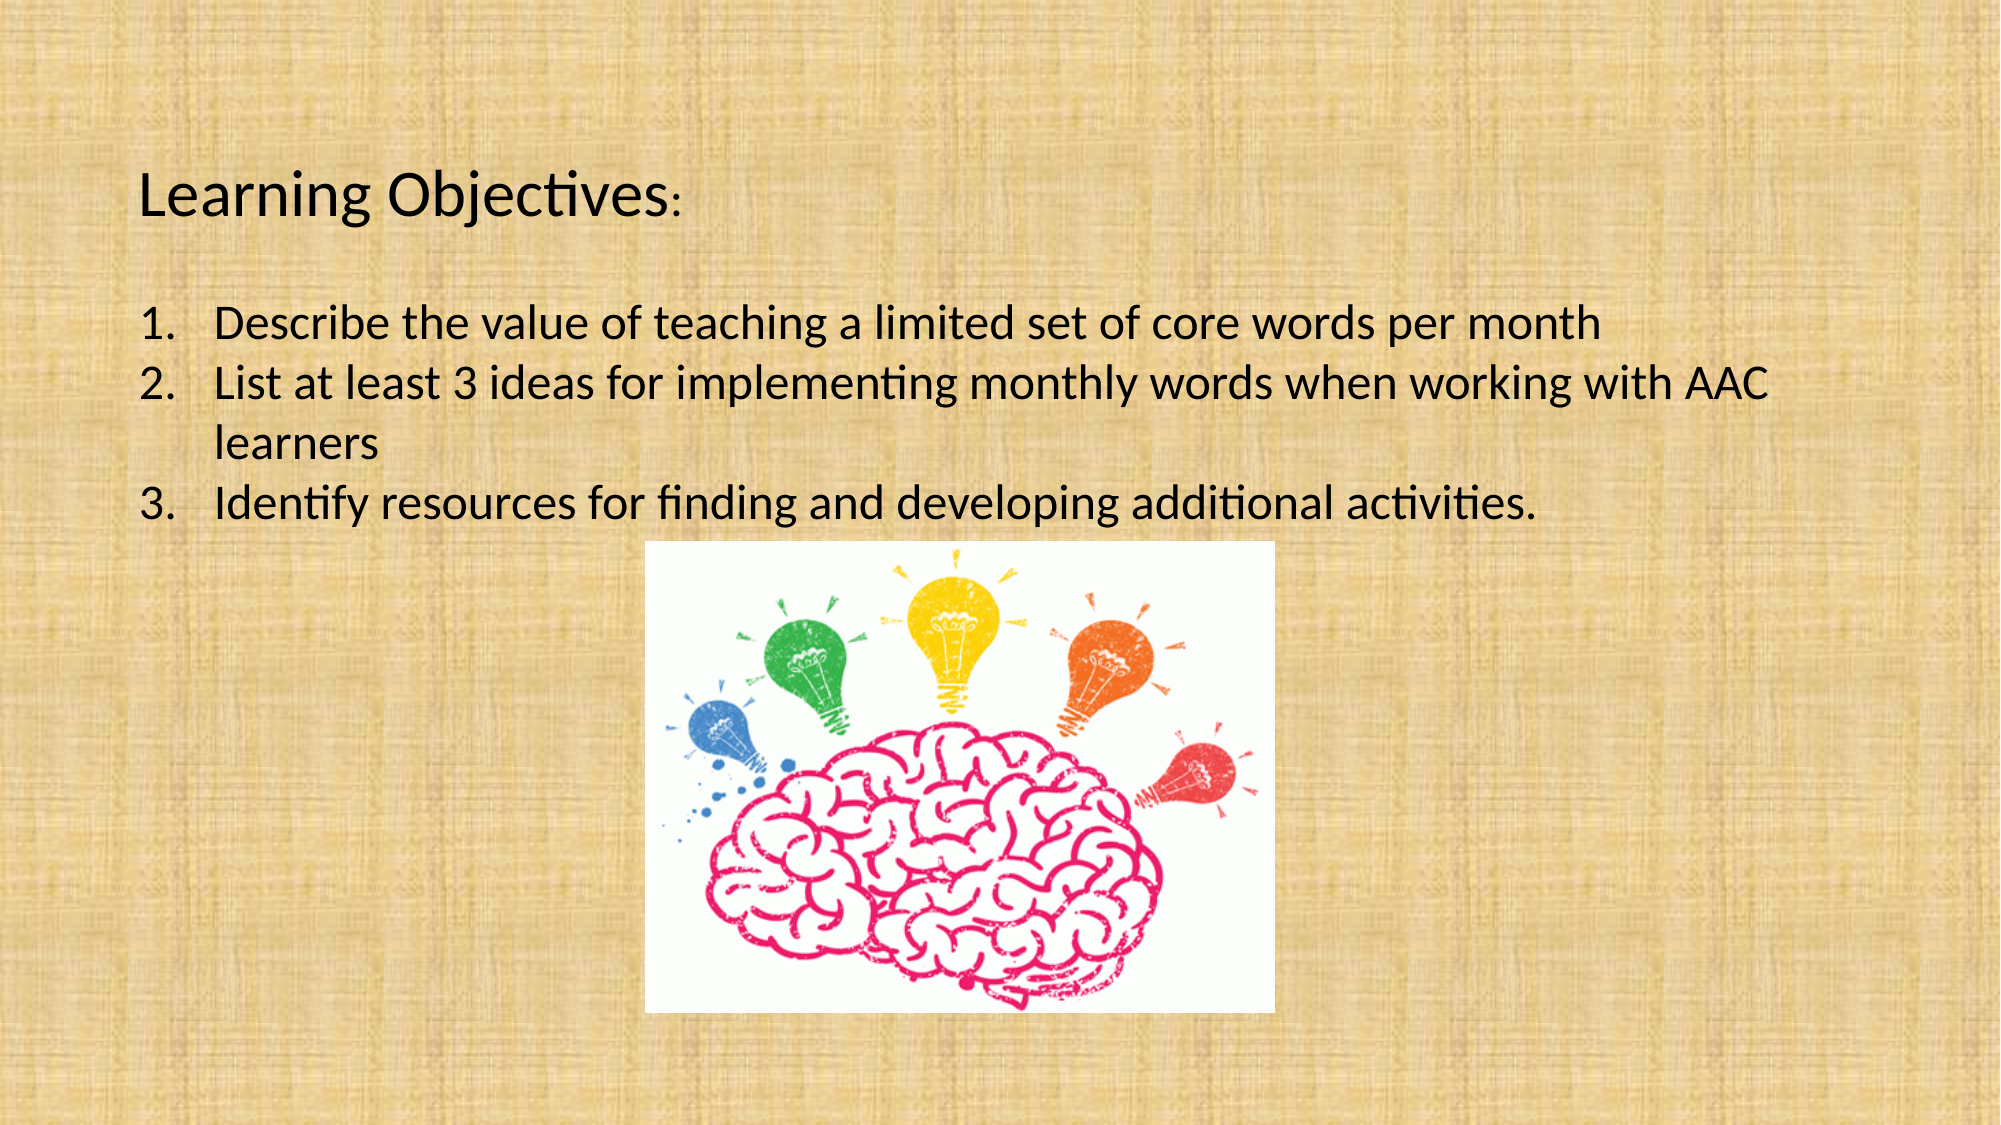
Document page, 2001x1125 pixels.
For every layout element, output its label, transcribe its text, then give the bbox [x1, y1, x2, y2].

picture [0, 0, 2001, 1125]
text_box Learning Objectives: Describe the value of teaching a limited set of core words per month List at least 3 ideas for implementing monthly words when working with AAC learners Identify resources for finding and developing additional activities. [124, 142, 1860, 537]
